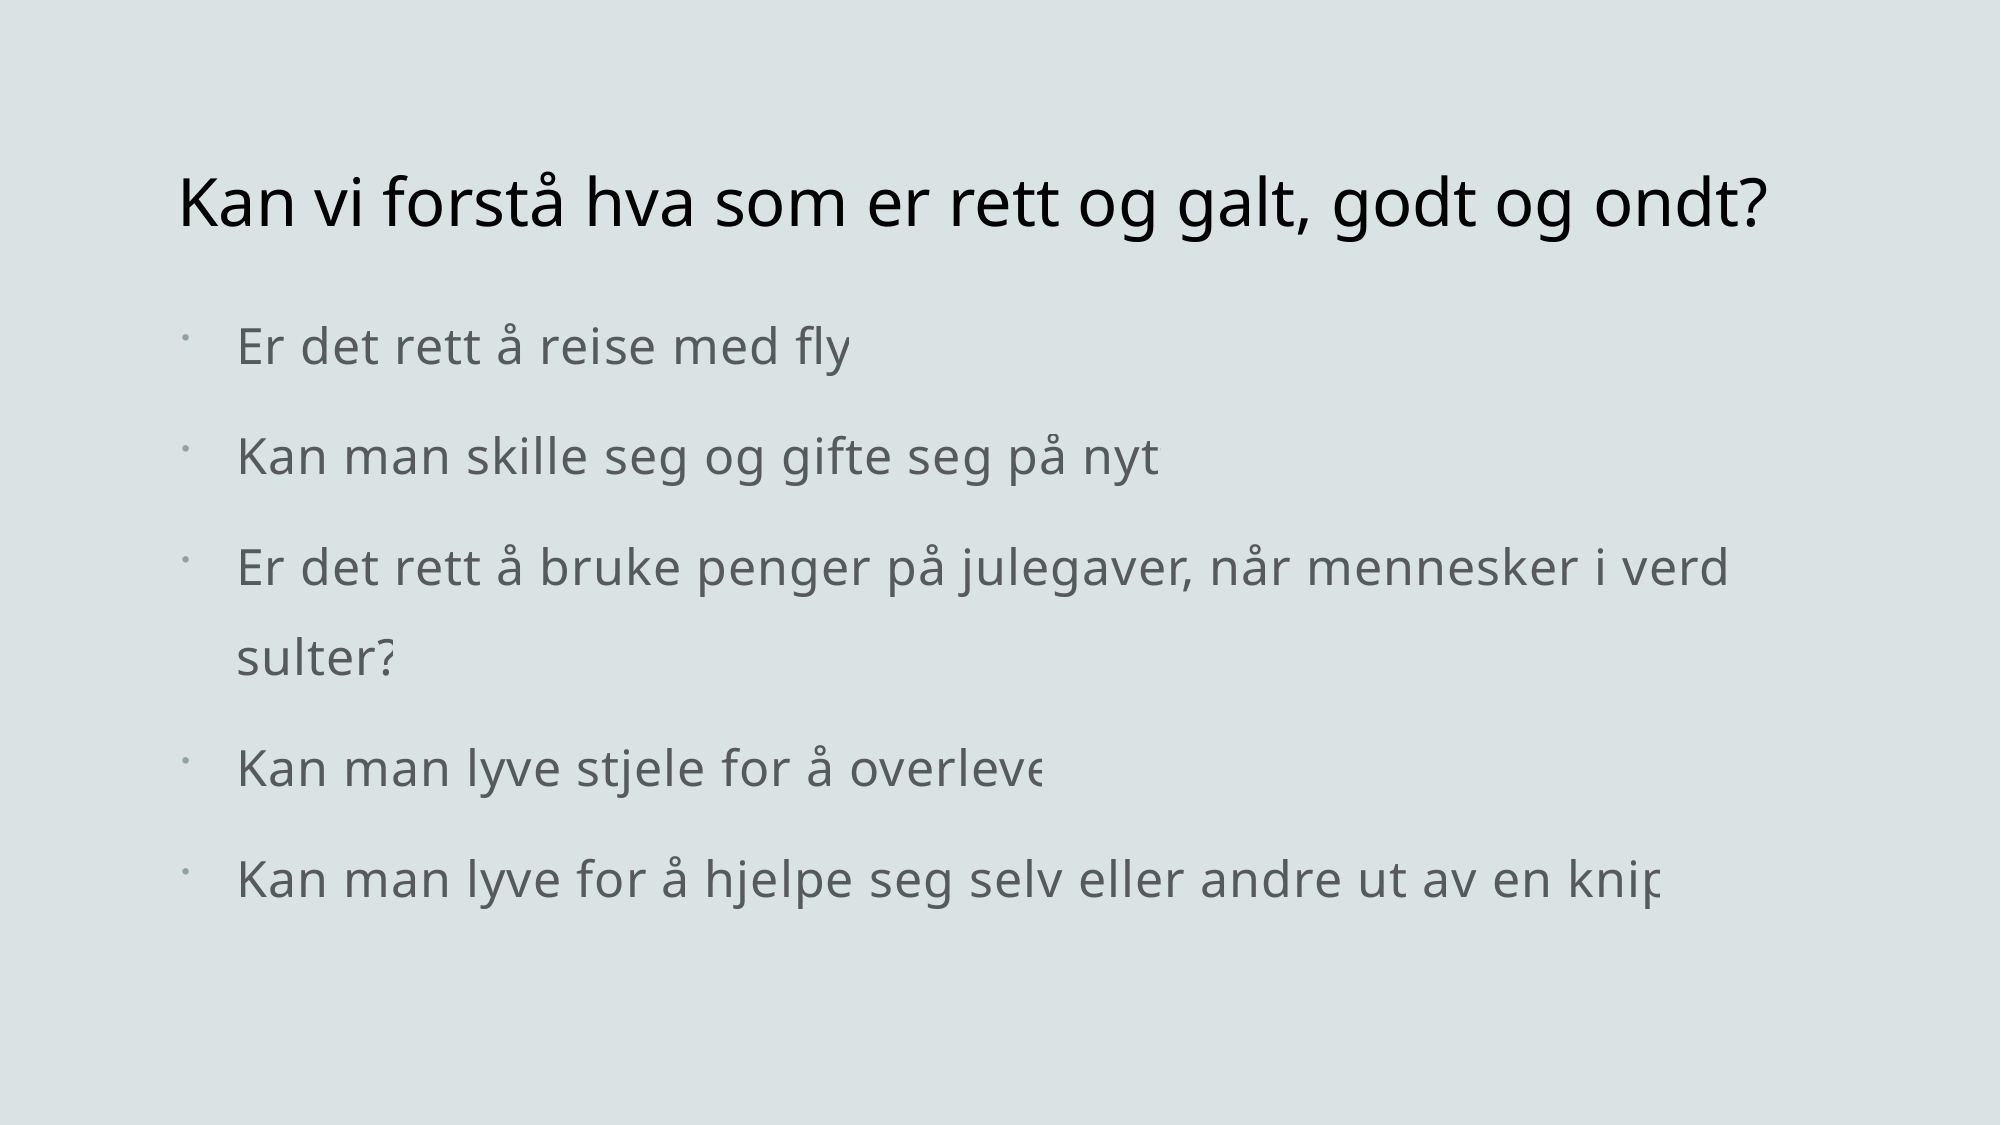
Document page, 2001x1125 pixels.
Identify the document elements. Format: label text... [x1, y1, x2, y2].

title Kan vi forstå hva som er rett og galt, godt og ondt? [162, 64, 1838, 248]
list Er det rett å reise med fly? Kan man skille seg og gifte seg på nytt? Er det rett å bruke penger på julegaver, når mennesker i verden sulter? Kan man lyve stjele for å overleve? Kan man lyve for å hjelpe seg selv eller andre ut av en knipe? [162, 276, 1838, 962]
